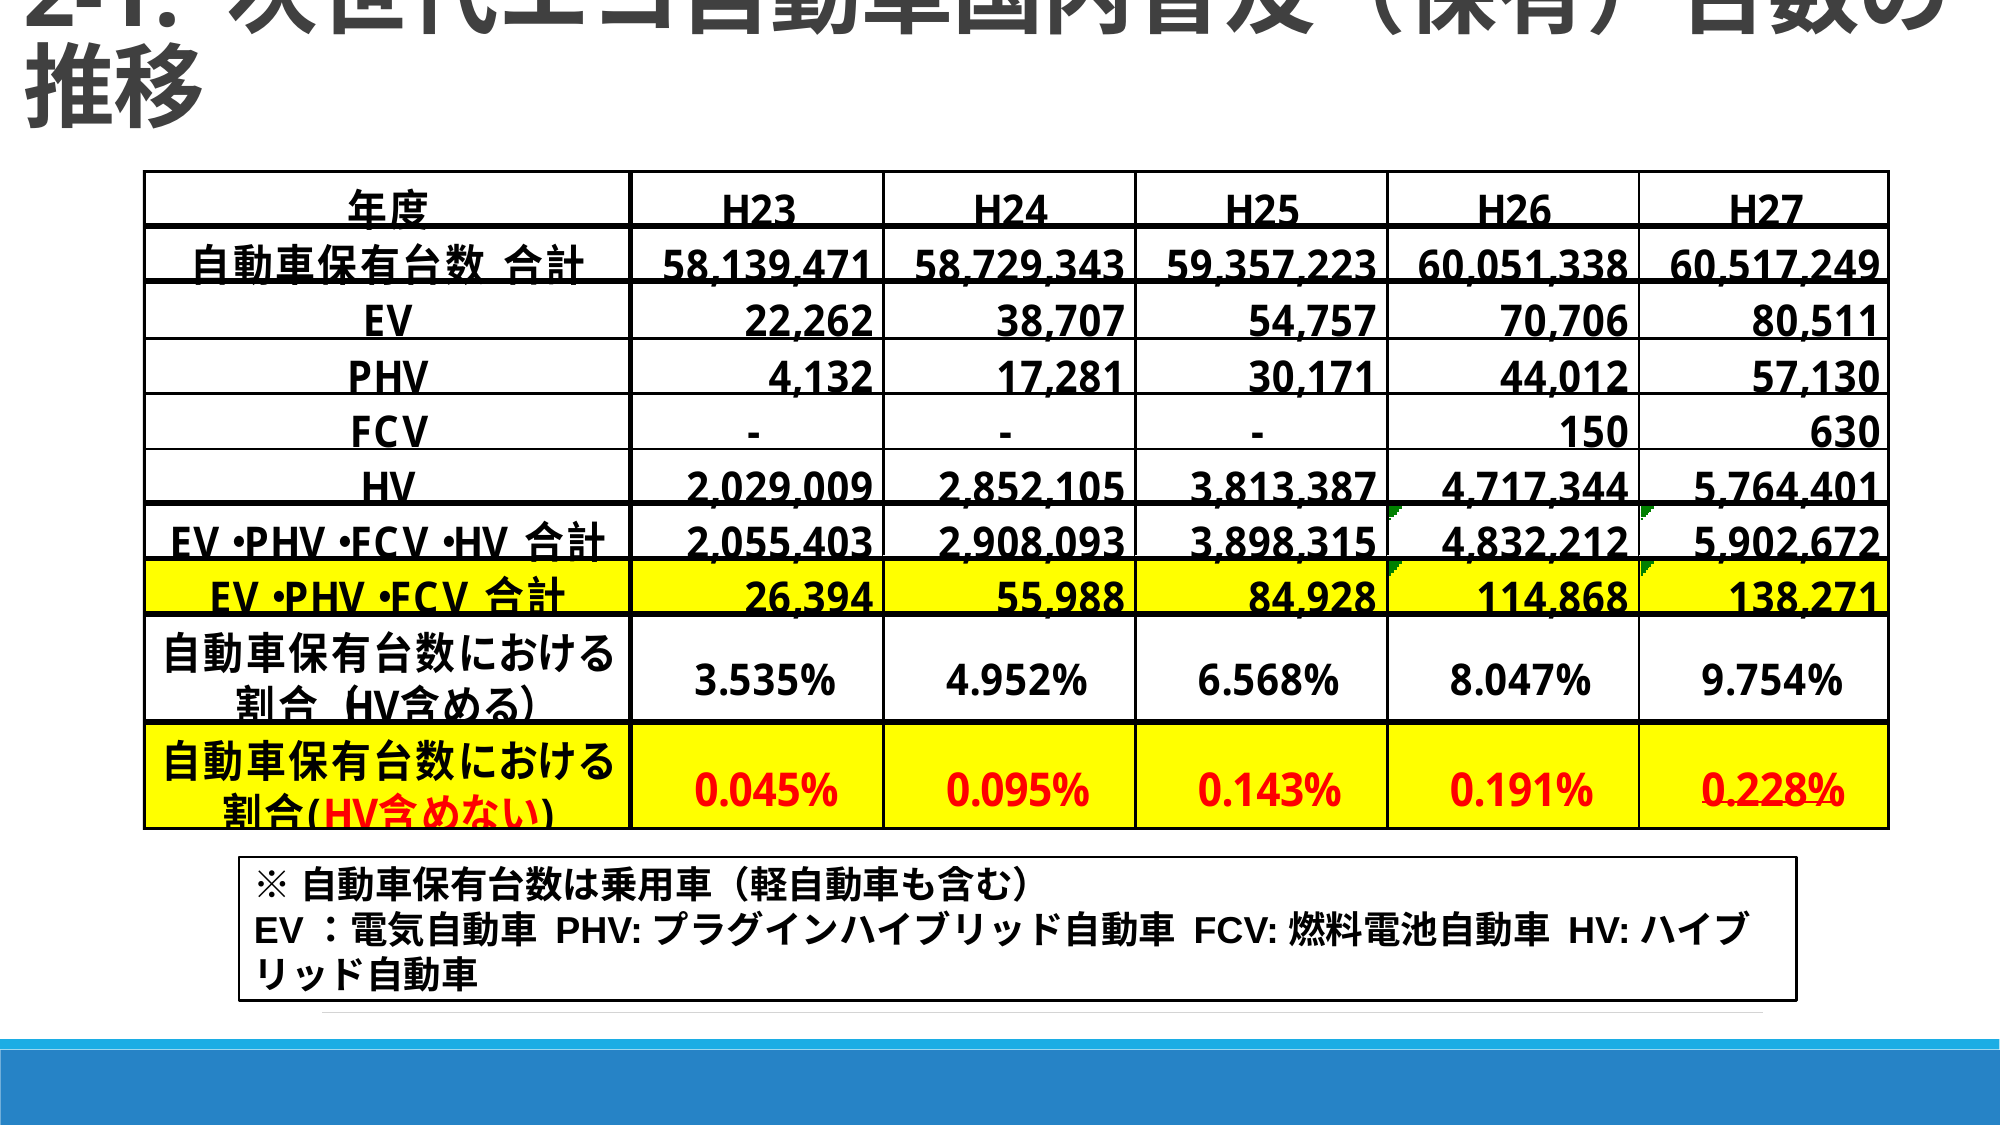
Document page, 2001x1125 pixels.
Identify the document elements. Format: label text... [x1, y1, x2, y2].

picture [142, 169, 1893, 834]
text_box ※自動車保有台数は乗用車（軽自動車も含む） EV：電気自動車 PHV:プラグインハイブリッド自動車 FCV:燃料電池自動車 HV:ハイブリッド自動車 [238, 856, 1798, 1002]
title 2-1. 次世代エコ自動車国内普及（保有）台数の推移 [8, 25, 1996, 147]
